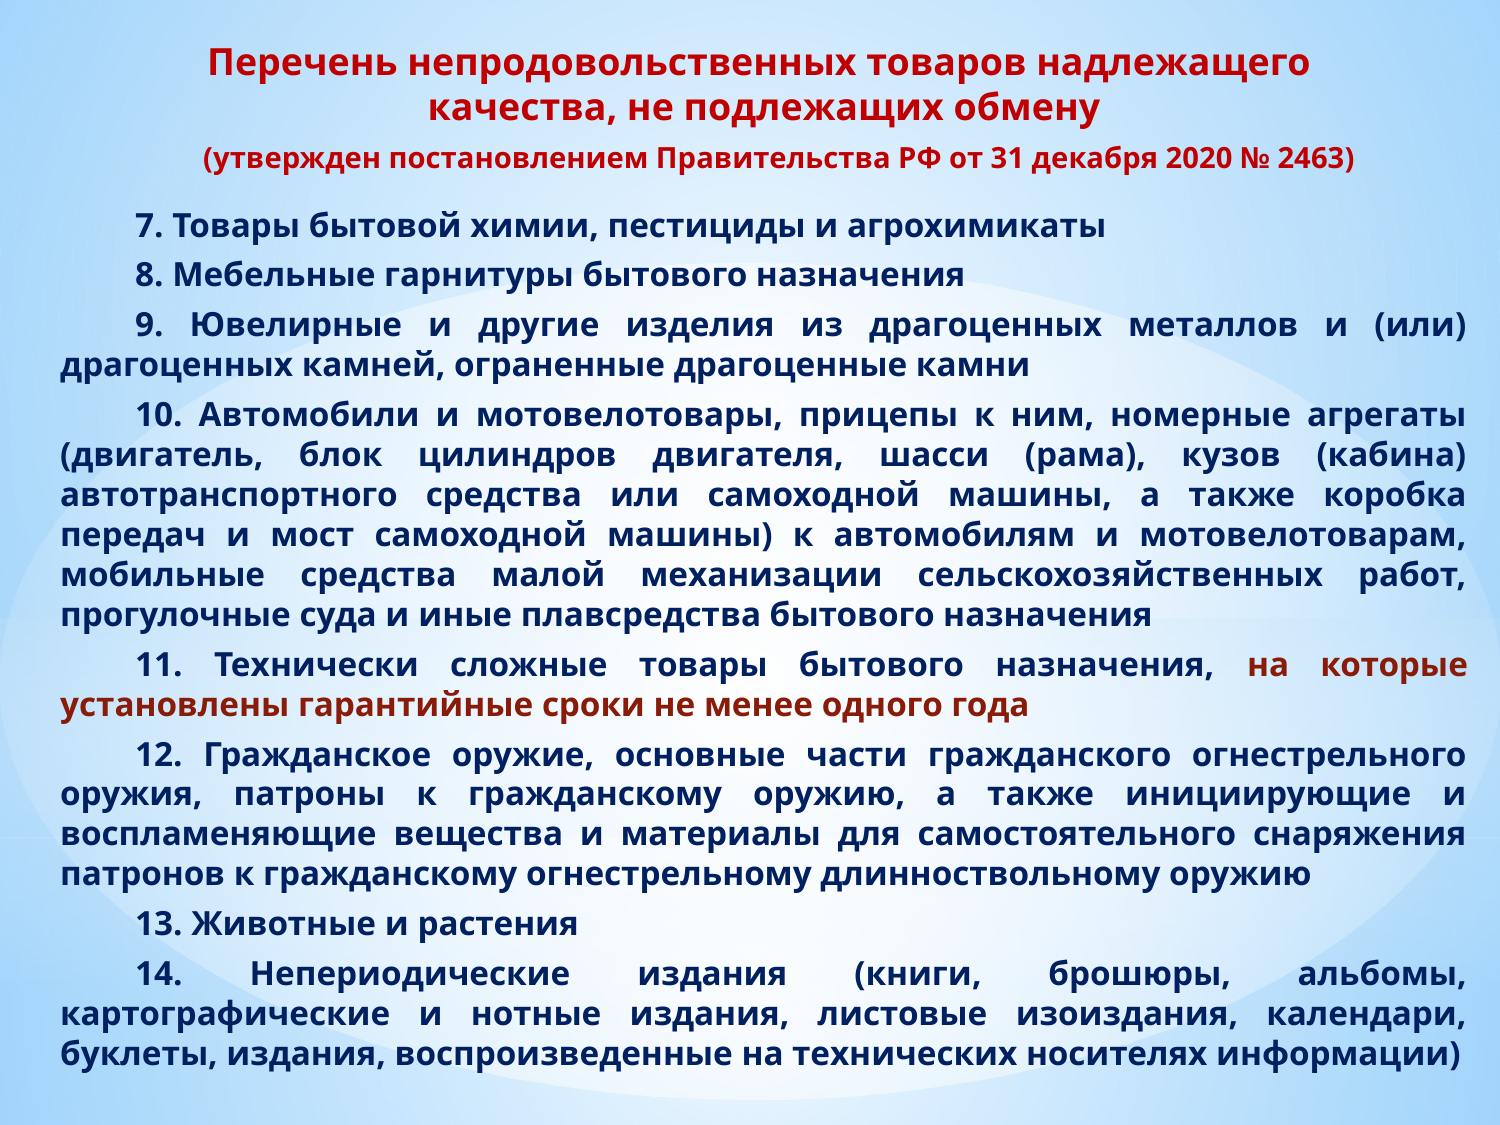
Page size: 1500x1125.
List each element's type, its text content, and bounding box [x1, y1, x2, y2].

text_box Перечень непродовольственных товаров надлежащего качества, не подлежащих обмену (утвержден постановлением Правительства РФ от 31 декабря 2020 № 2463) [73, 30, 1456, 182]
text_box 7. Товары бытовой химии, пестициды и агрохимикаты 8. Мебельные гарнитуры бытового назначения 9. Ювелирные и другие изделия из драгоценных металлов и (или) драгоценных камней, ограненные драгоценные камни 10. Автомобили и мотовелотовары, прицепы к ним, номерные агрегаты (двигатель, блок цилиндров двигателя, шасси (рама), кузов (кабина) автотранспортного средства или самоходной машины, а также коробка передач и мост самоходной машины) к автомобилям и мотовелотоварам, мобильные средства малой механизации сельскохозяйственных работ, прогулочные суда и иные плавсредства бытового назначения 11. Технически сложные товары бытового назначения, на которые установлены гарантийные сроки не менее одного года 12. Гражданское оружие, основные части гражданского огнестрельного оружия, патроны к гражданскому оружию, а также инициирующие и воспламеняющие вещества и материалы для самостоятельного снаряжения патронов к гражданскому огнестрельному длинноствольному оружию 13. Животные и растения 14. Непериодические издания (книги, брошюры, альбомы, картографические и нотные издания, листовые изоиздания, календари, буклеты, издания, воспроизведенные на технических носителях информации) [44, 195, 1484, 1081]
